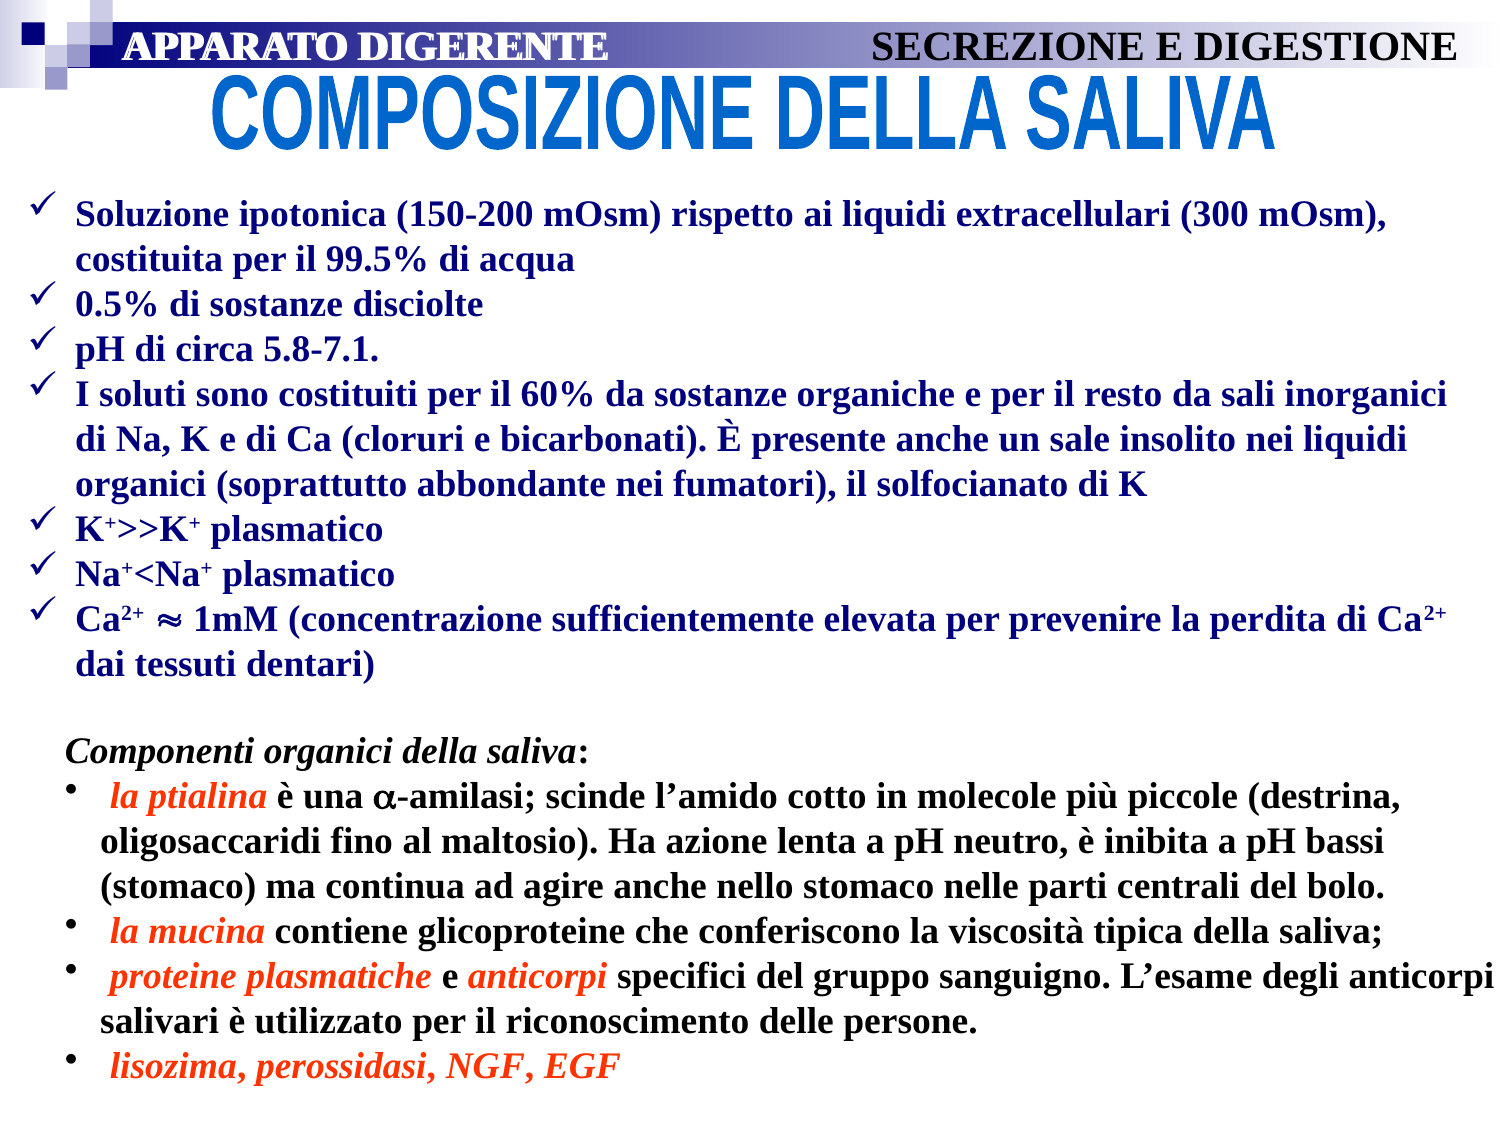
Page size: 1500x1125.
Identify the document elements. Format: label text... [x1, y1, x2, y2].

text_box Componenti organici della saliva: la ptialina è una -amilasi; scinde l’amido cotto in molecole più piccole (destrina, oligosaccaridi fino al maltosio). Ha azione lenta a pH neutro, è inibita a pH bassi (stomaco) ma continua ad agire anche nello stomaco nelle parti centrali del bolo. la mucina contiene glicoproteine che conferiscono la viscosità tipica della saliva; proteine plasmatiche e anticorpi specifici del gruppo sanguigno. L’esame degli anticorpi salivari è utilizzato per il riconoscimento delle persone. lisozima, perossidasi, NGF, EGF [50, 718, 1500, 1094]
text_box Soluzione ipotonica (150-200 mOsm) rispetto ai liquidi extracellulari (300 mOsm), costituita per il 99.5% di acqua 0.5% di sostanze disciolte pH di circa 5.8-7.1. I soluti sono costituiti per il 60% da sostanze organiche e per il resto da sali inorganici di Na, K e di Ca (cloruri e bicarbonati). È presente anche un sale insolito nei liquidi organici (soprattutto abbondante nei fumatori), il solfocianato di K K+>>K+ plasmatico Na+<Na+ plasmatico Ca2+  1mM (concentrazione sufficientemente elevata per prevenire la perdita di Ca2+ dai tessuti dentari) [12, 181, 1475, 737]
text_box APPARATO DIGERENTE SECREZIONE E DIGESTIONE [106, 10, 1500, 76]
